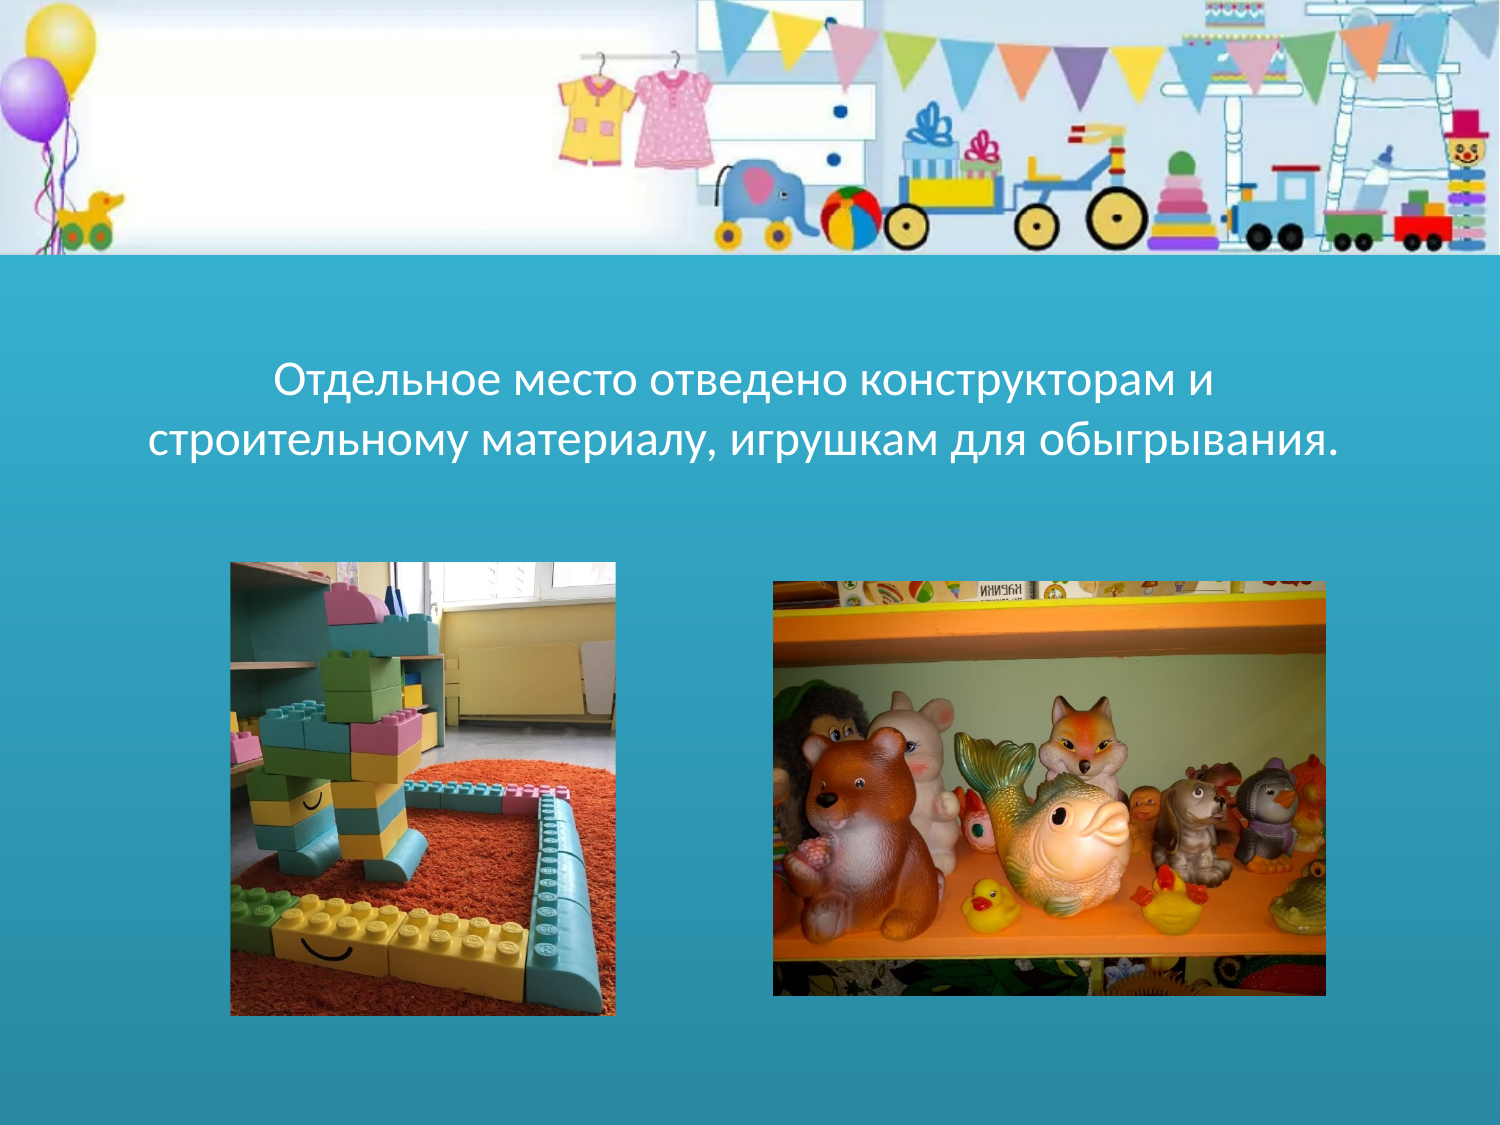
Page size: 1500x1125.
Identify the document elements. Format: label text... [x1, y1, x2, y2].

text_box Отдельное место отведено конструкторам и строительному материалу, игрушкам для обыгрывания. [123, 338, 1365, 473]
picture [229, 562, 616, 1016]
picture [0, 0, 1500, 255]
text_box [0, 255, 1500, 1125]
picture [773, 581, 1326, 996]
